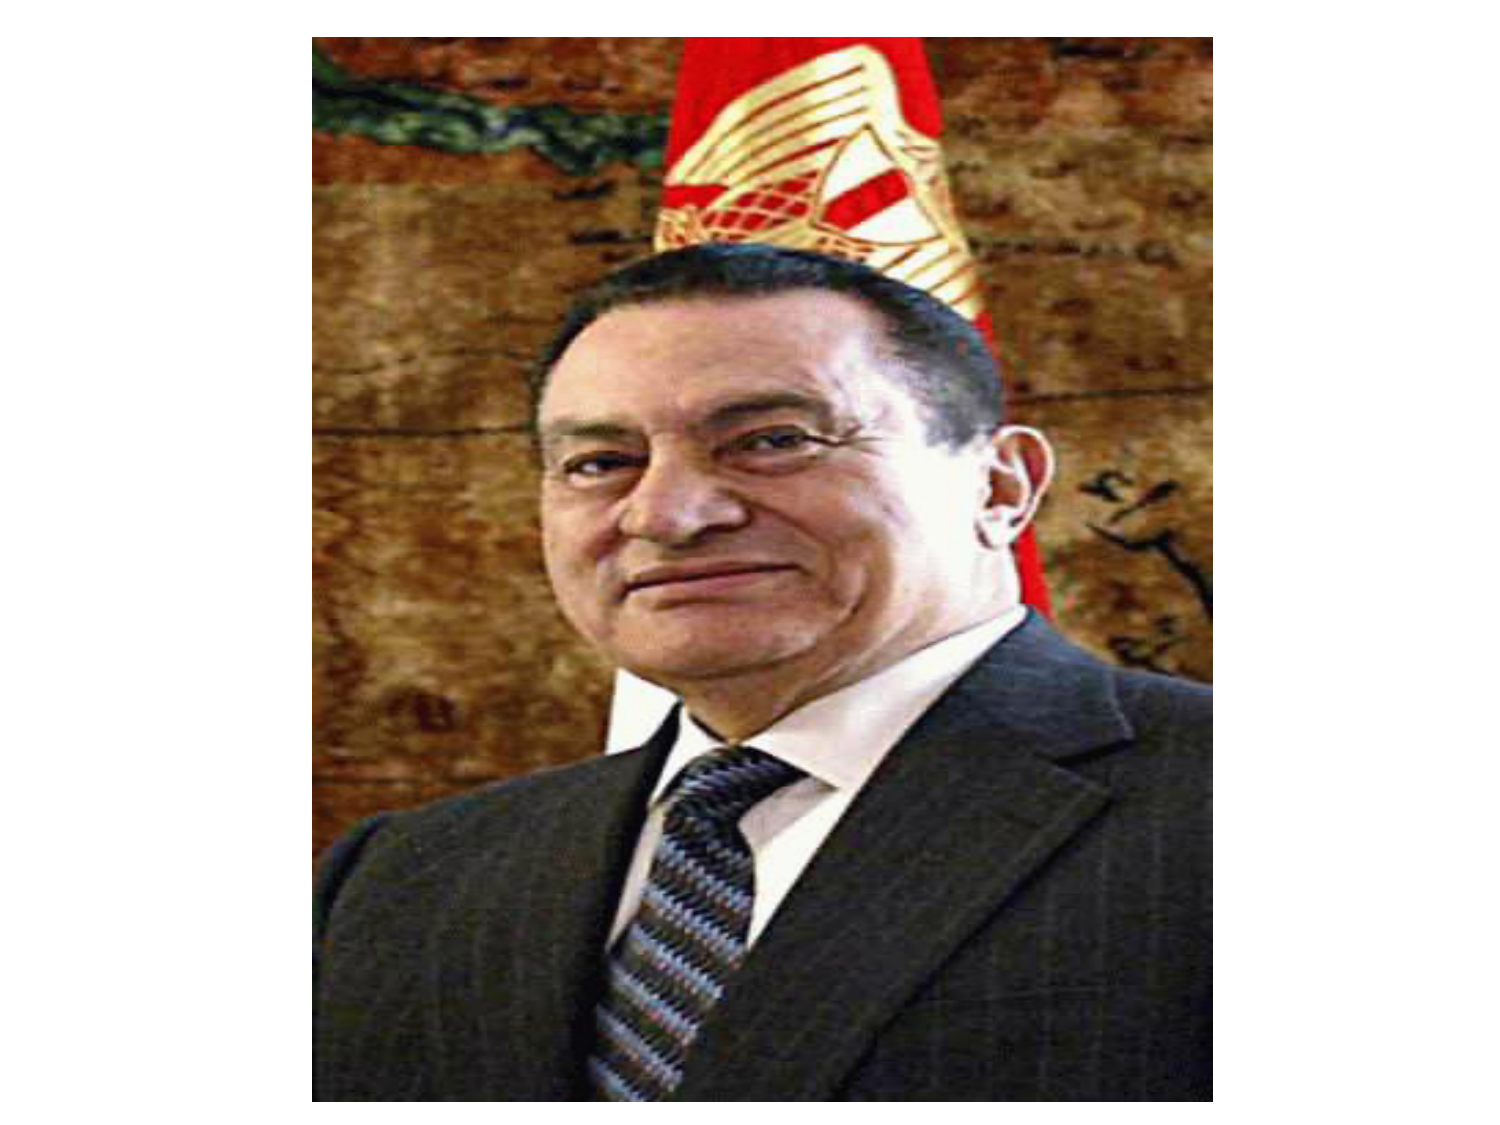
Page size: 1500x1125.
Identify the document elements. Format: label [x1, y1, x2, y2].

picture [312, 37, 1213, 1102]
